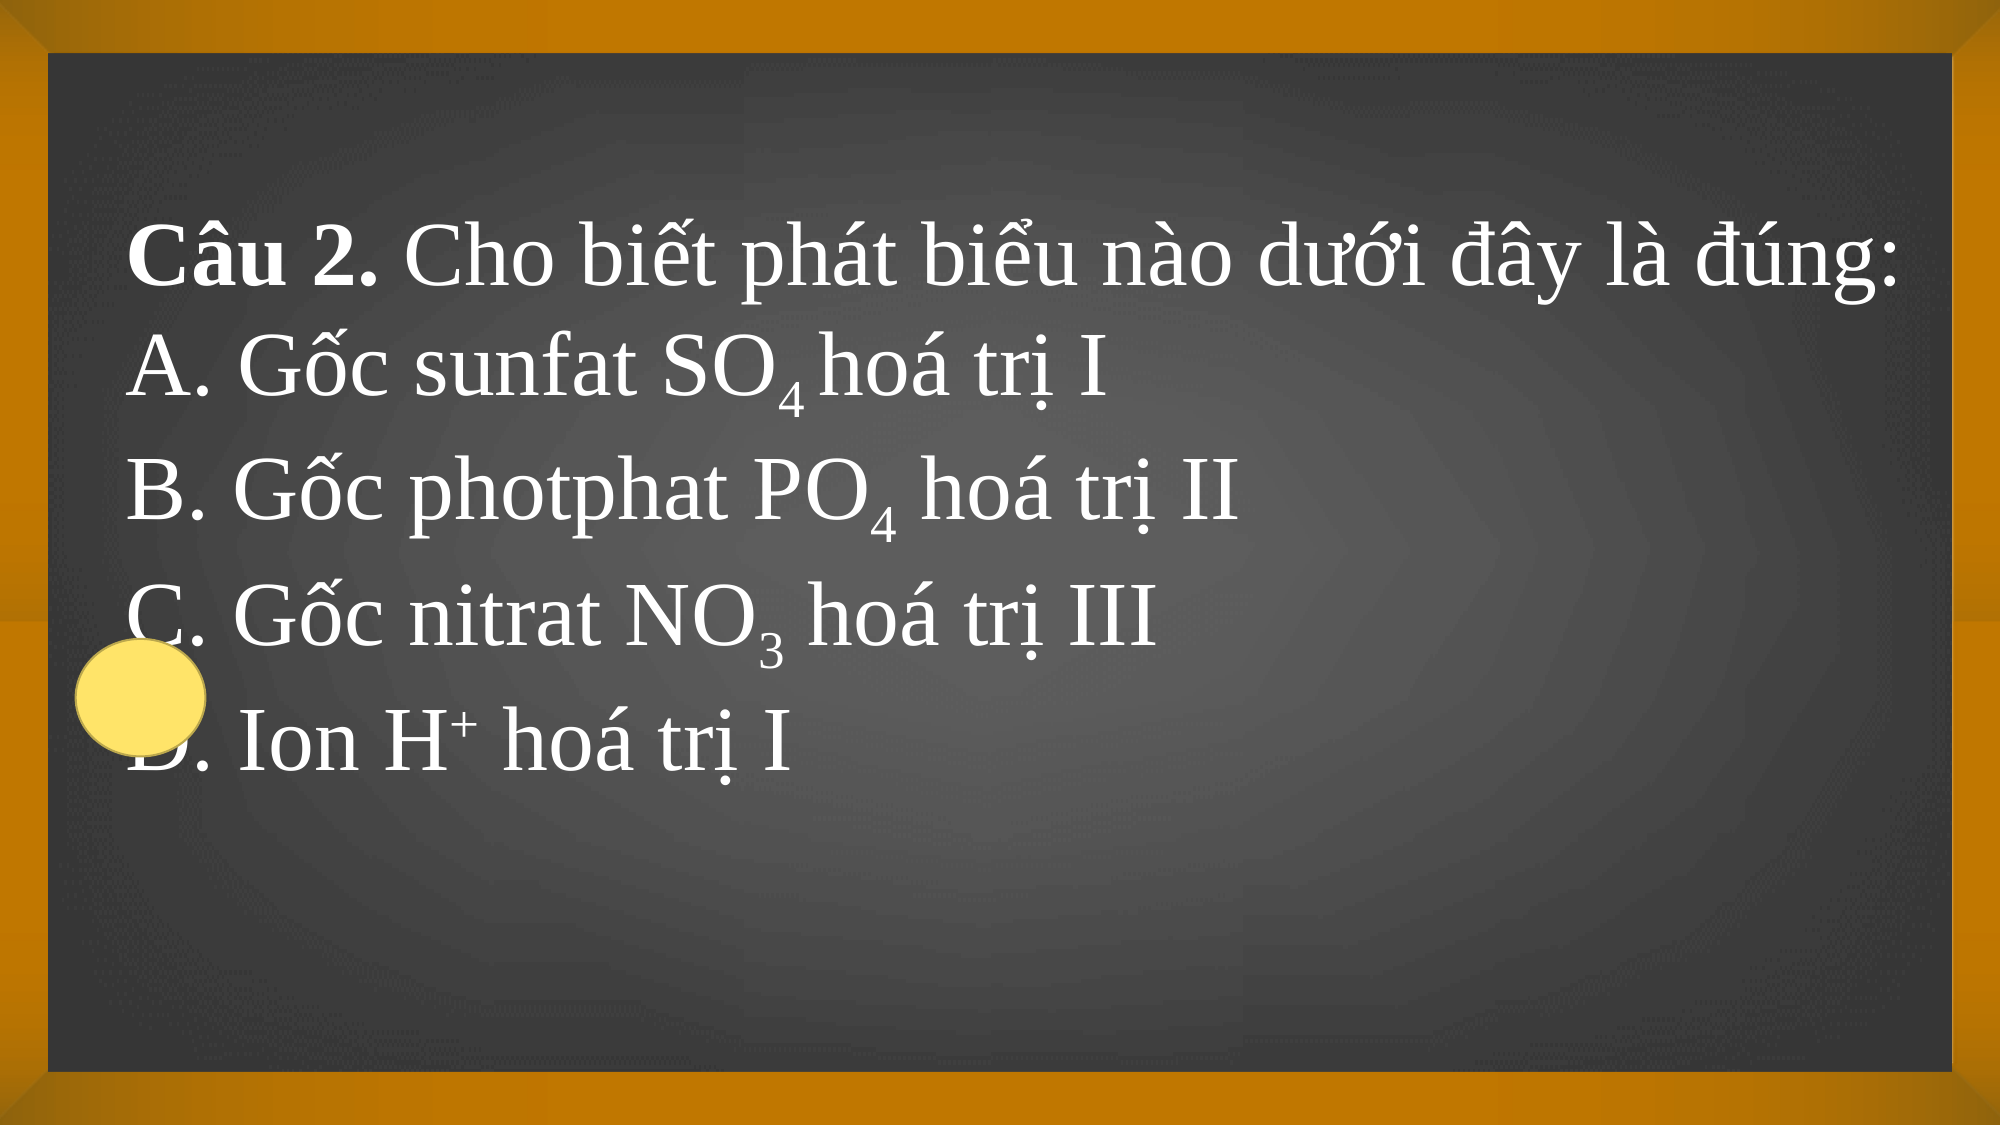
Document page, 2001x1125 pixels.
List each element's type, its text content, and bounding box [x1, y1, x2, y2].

text_box Câu 2. Cho biết phát biểu nào dưới đây là đúng: A. Gốc sunfat SO4 hoá trị I B. Gốc photphat PO4 hoá trị II C. Gốc nitrat NO3 hoá trị III D. Ion H+ hoá trị I [110, 185, 1971, 796]
text_box [74, 637, 207, 758]
picture [0, 0, 2000, 1125]
